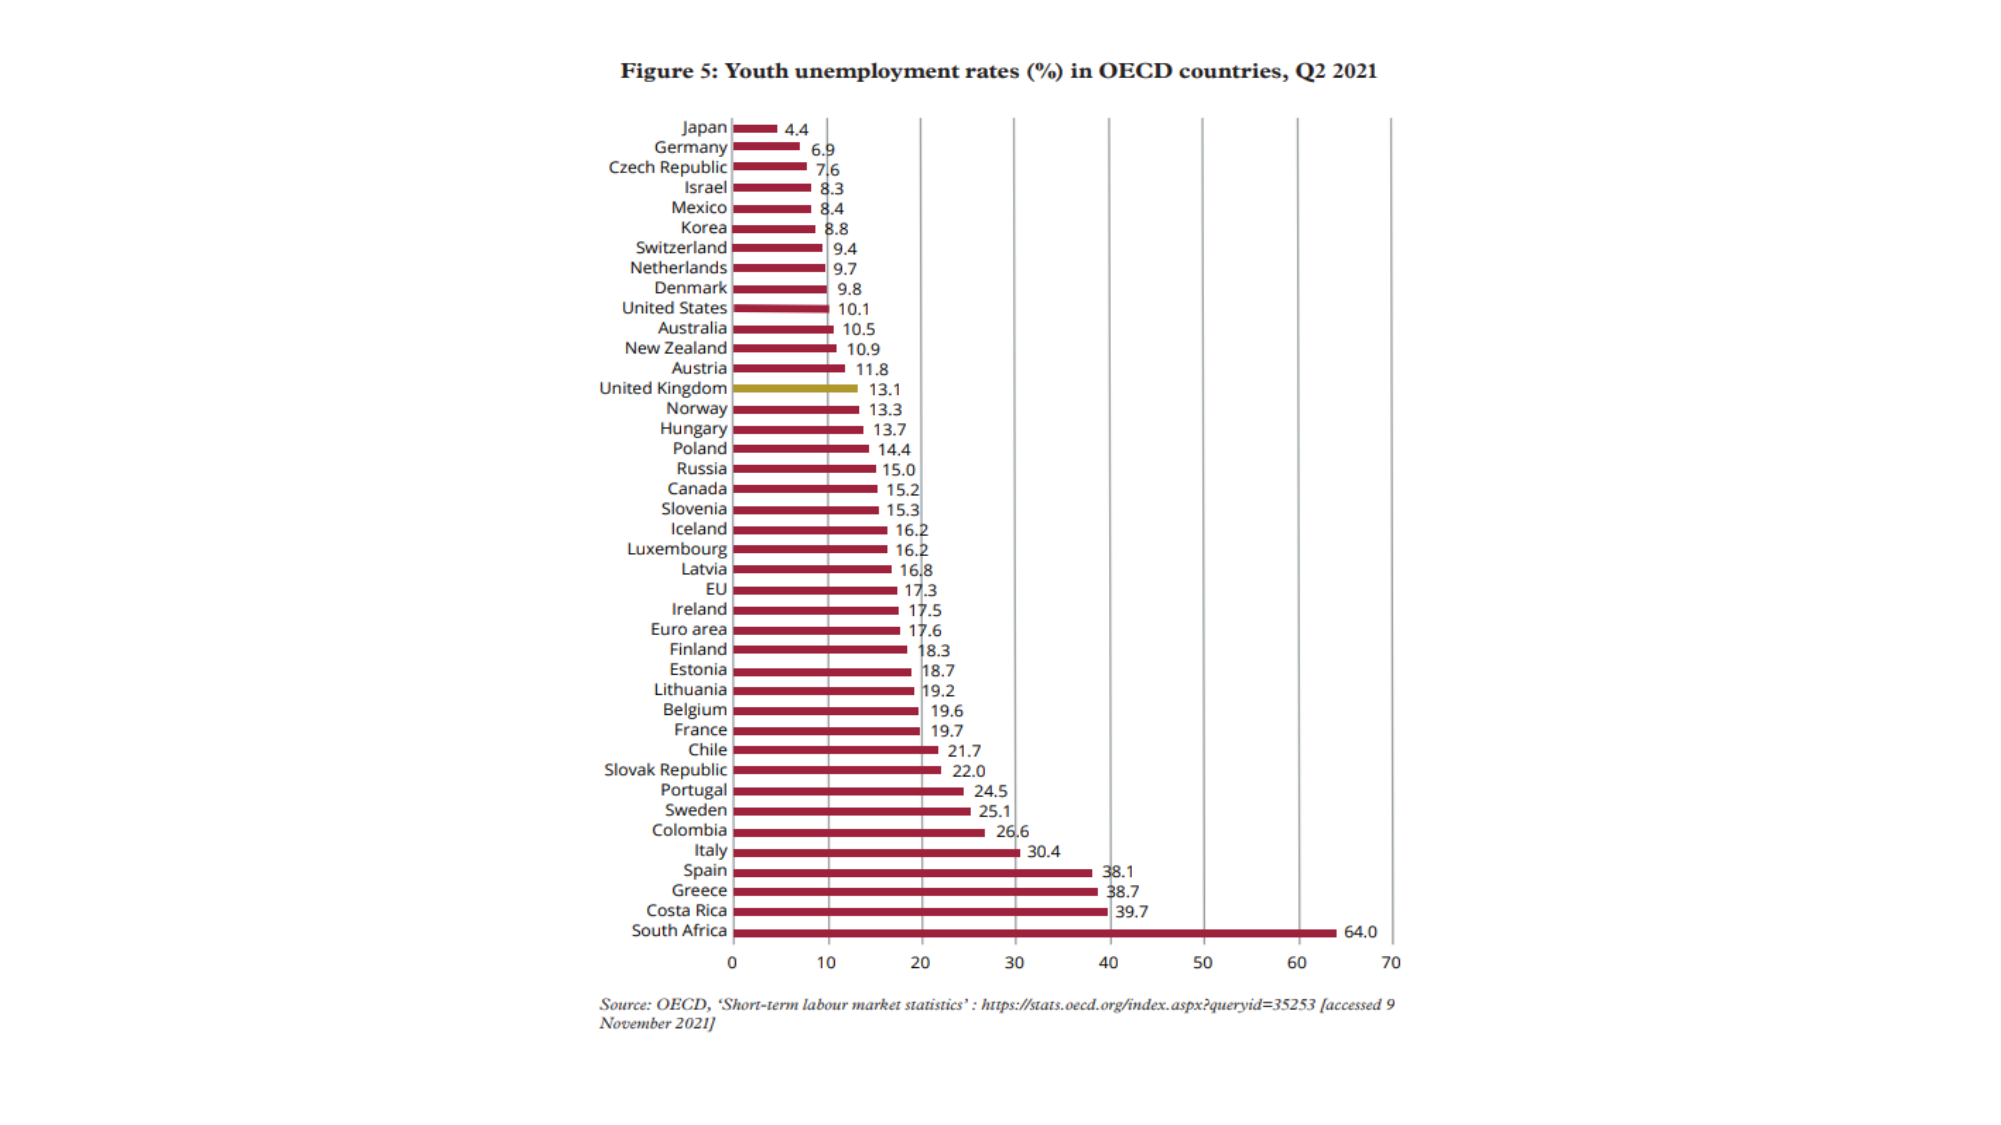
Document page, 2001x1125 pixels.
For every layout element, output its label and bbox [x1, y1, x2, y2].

picture [557, 57, 1443, 1045]
